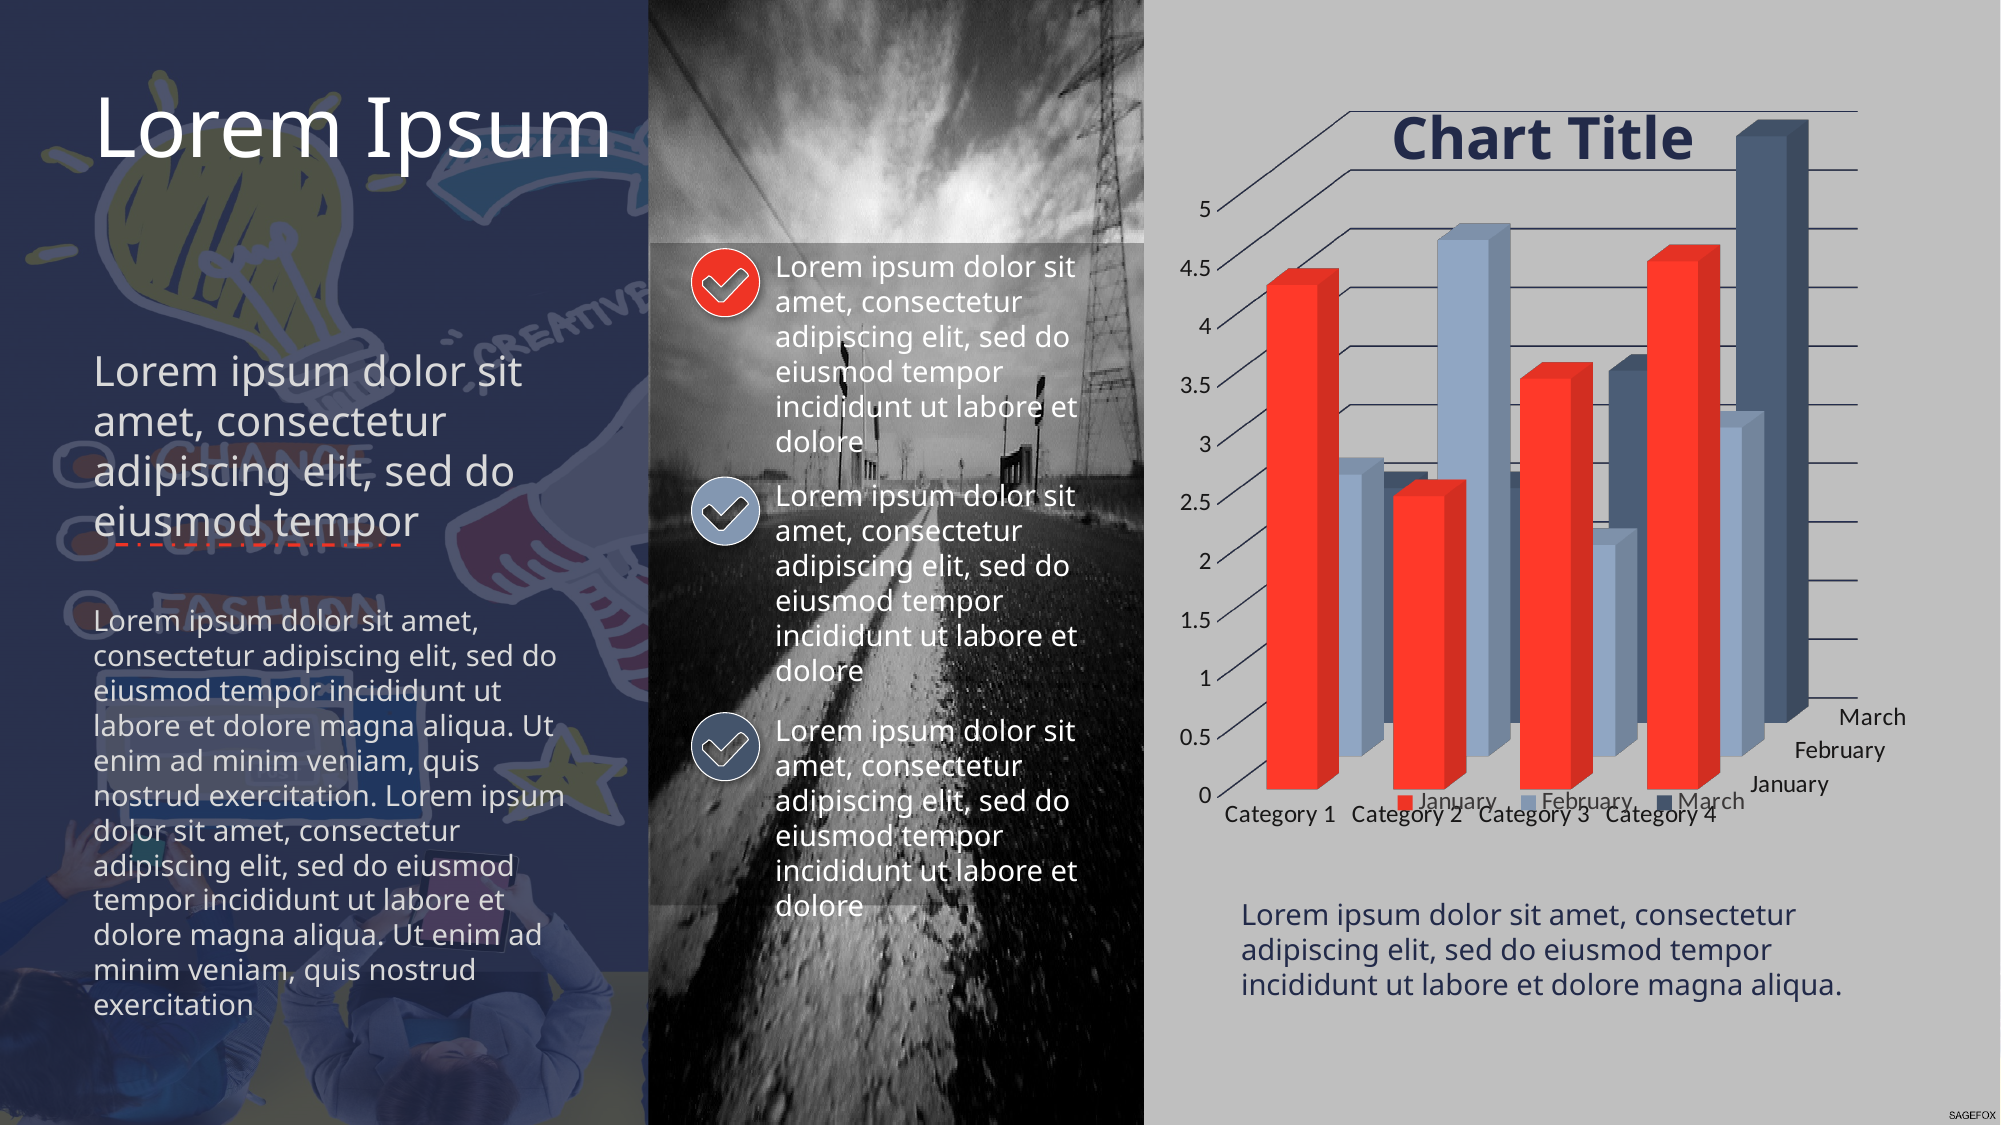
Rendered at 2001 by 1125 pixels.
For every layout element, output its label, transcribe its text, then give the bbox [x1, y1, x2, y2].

text_box [1143, 0, 2000, 1125]
text_box Lorem ipsum dolor sit amet, consectetur adipiscing elit, sed do eiusmod tempor incididunt ut labore et dolore [775, 477, 1121, 687]
picture [1924, 0, 2001, 1125]
text_box Lorem Ipsum [78, 66, 649, 182]
text_box [691, 248, 760, 317]
text_box Lorem ipsum dolor sit amet, consectetur adipiscing elit, sed do eiusmod tempor incididunt ut labore et dolore [775, 248, 1121, 459]
text_box Lorem ipsum dolor sit amet, consectetur adipiscing elit, sed do eiusmod tempor [78, 337, 604, 552]
chart [1159, 10, 1975, 906]
text_box Lorem ipsum dolor sit amet, consectetur adipiscing elit, sed do eiusmod tempor incididunt ut labore et dolore magna aliqua. [1226, 906, 1909, 1009]
text_box [649, 242, 1143, 907]
text_box [691, 477, 760, 546]
text_box [691, 712, 760, 781]
text_box Lorem ipsum dolor sit amet, consectetur adipiscing elit, sed do eiusmod tempor incididunt ut labore et dolore [775, 712, 1121, 923]
text_box Lorem ipsum dolor sit amet, consectetur adipiscing elit, sed do eiusmod tempor incididunt ut labore et dolore magna aliqua. Ut enim ad minim veniam, quis nostrud exercitation. Lorem ipsum dolor sit amet, consectetur adipiscing elit, sed do eiusmod tempor incididunt ut labore et dolore magna aliqua. Ut enim ad minim veniam, quis nostrud exercitation [78, 594, 604, 1074]
text_box [647, 0, 1143, 1125]
